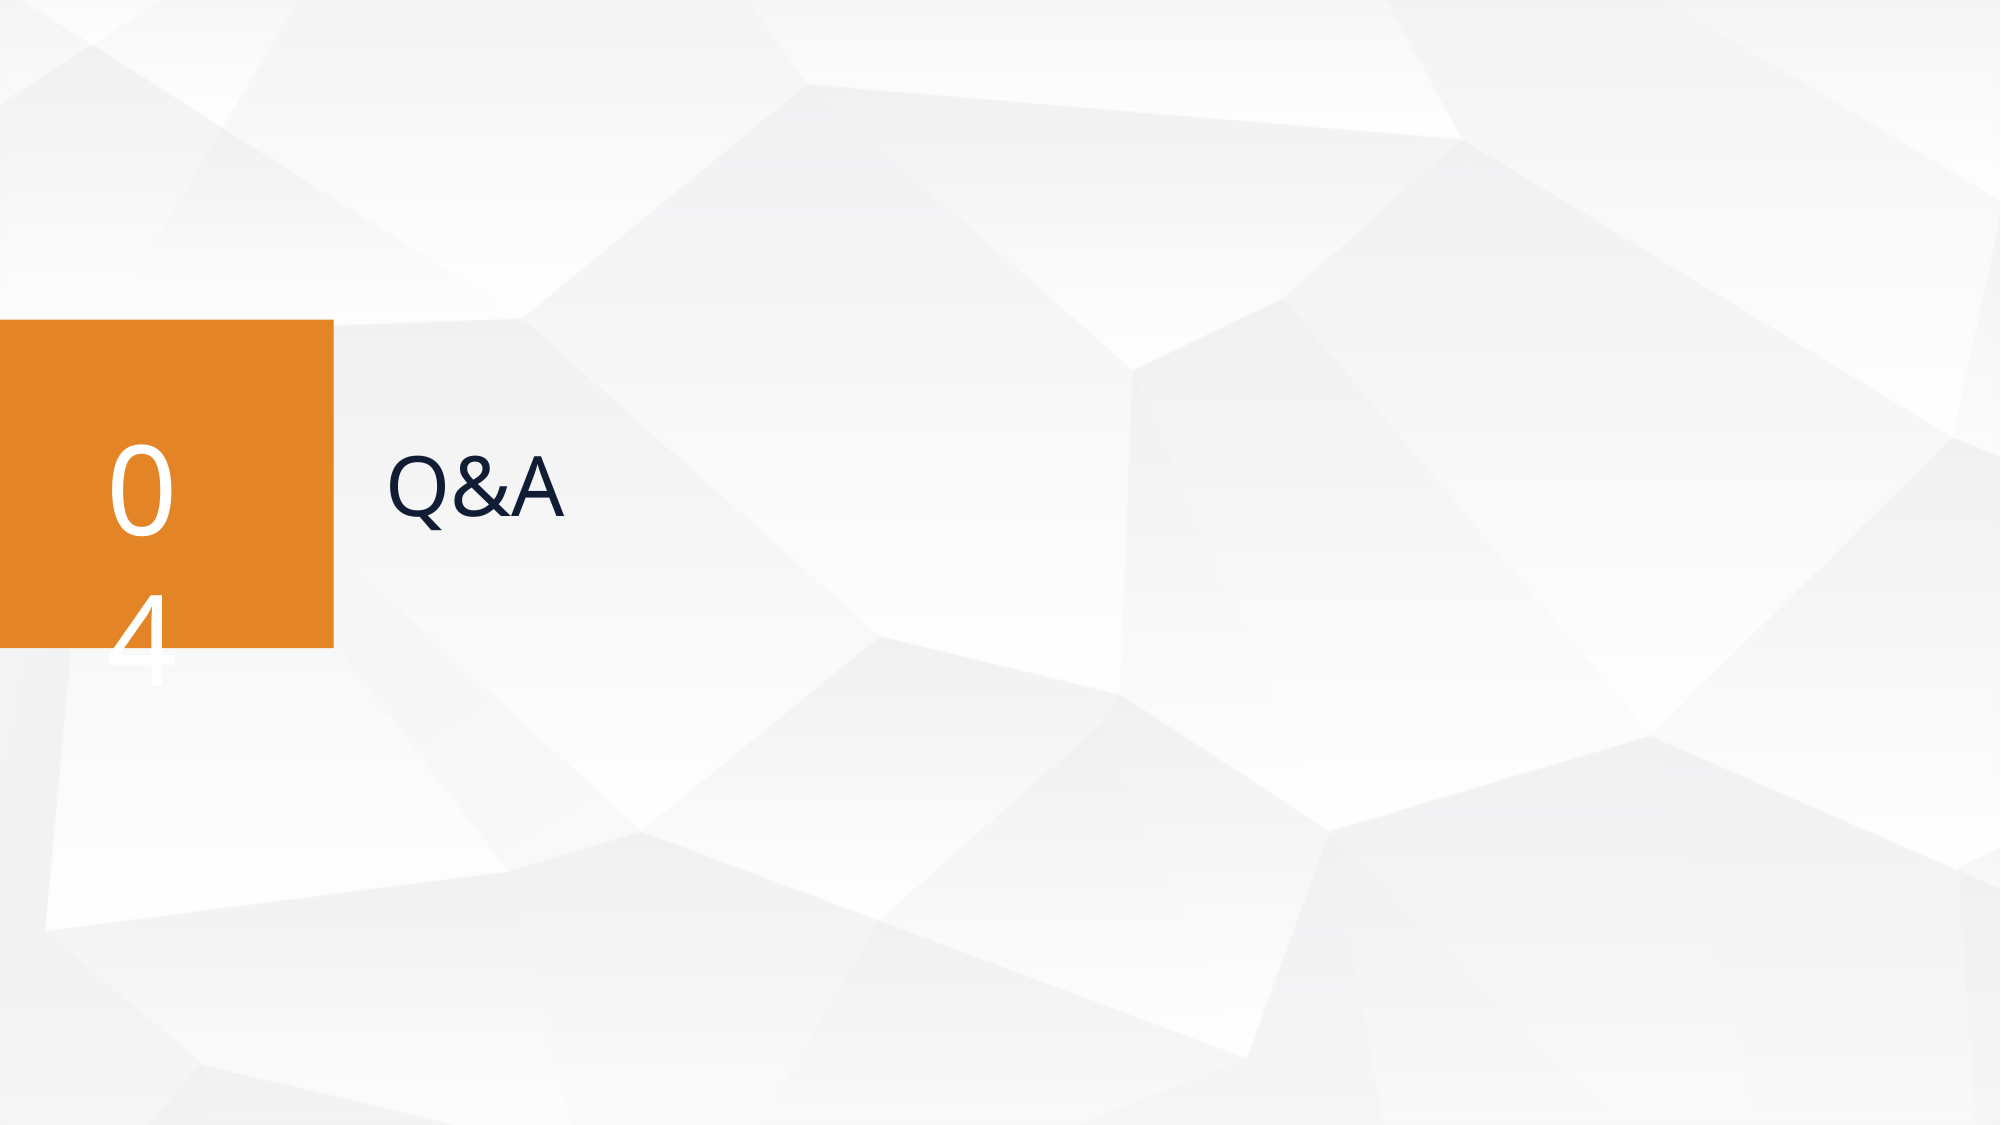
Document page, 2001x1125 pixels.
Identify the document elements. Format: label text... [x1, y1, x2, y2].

picture [0, 0, 2001, 1125]
title Q&A [370, 318, 1979, 647]
text_box 04 [91, 403, 264, 719]
